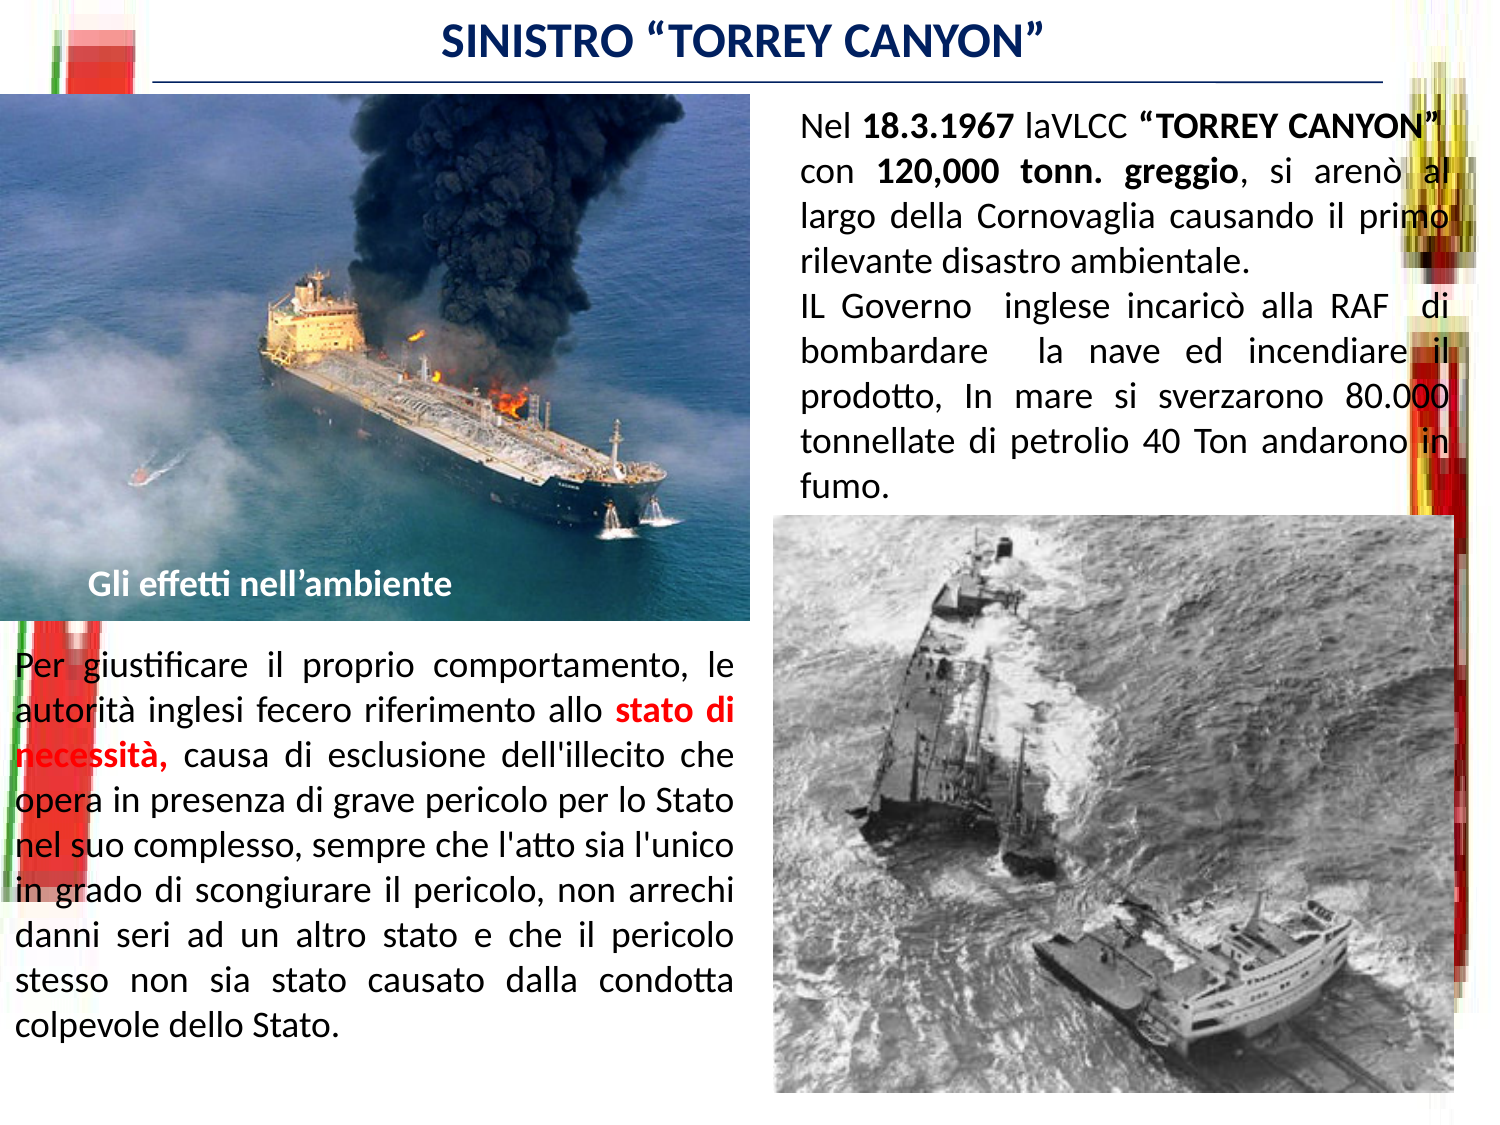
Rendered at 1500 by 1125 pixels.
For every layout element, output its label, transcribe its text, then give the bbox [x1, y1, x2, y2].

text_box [0, 94, 751, 622]
text_box Nel 18.3.1967 laVLCC “TORREY CANYON” con 120,000 tonn. greggio, si arenò al largo della Cornovaglia causando il primo rilevante disastro ambientale. IL Governo inglese incaricò alla RAF di bombardare la nave ed incendiare il prodotto, In mare si sverzarono 80.000 tonnellate di petrolio 40 Ton andarono in fumo. [785, 93, 1465, 514]
text_box SINISTRO “TORREY CANYON” [152, 0, 1336, 75]
picture [0, 0, 1500, 1125]
text_box Per giustificare il proprio comportamento, le autorità inglesi fecero riferimento allo stato di necessità, causa di esclusione dell'illecito che opera in presenza di grave pericolo per lo Stato nel suo complesso, sempre che l'atto sia l'unico in grado di scongiurare il pericolo, non arrechi danni seri ad un altro stato e che il pericolo stesso non sia stato causato dalla condotta colpevole dello Stato. [0, 632, 750, 1053]
